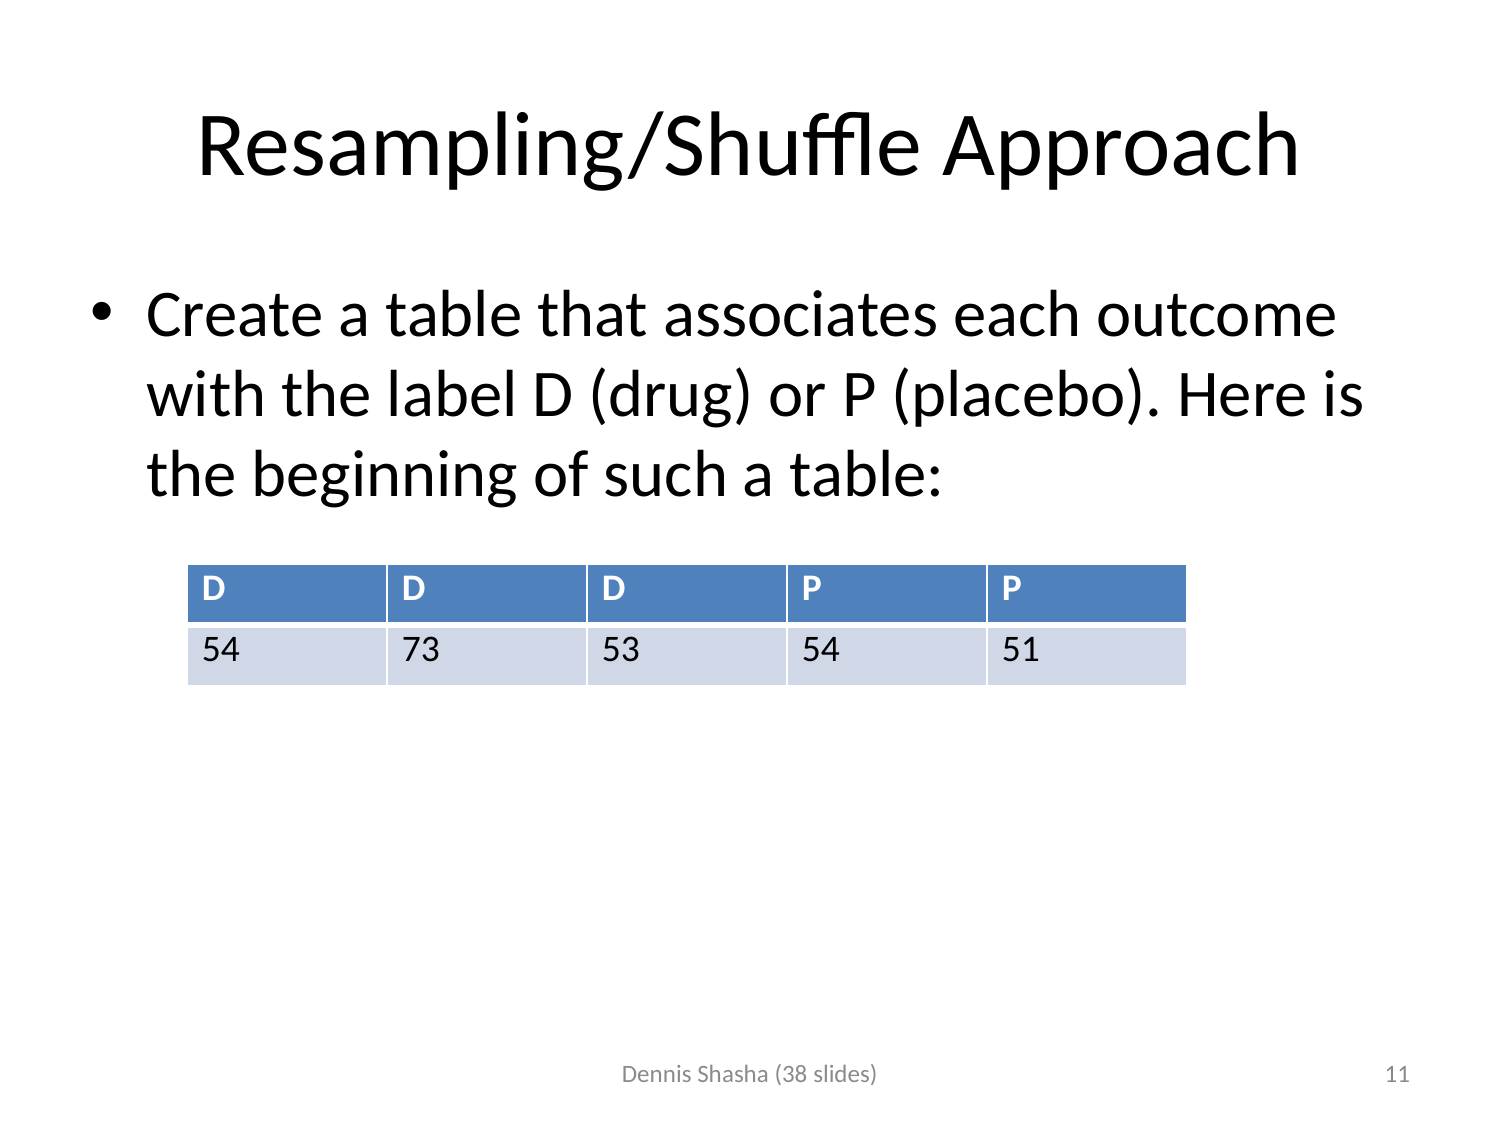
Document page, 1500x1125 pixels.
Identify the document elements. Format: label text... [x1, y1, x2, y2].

table_header D [588, 565, 786, 622]
footer Dennis Shasha (38 slides) [512, 1042, 988, 1103]
table_cell 54 [788, 628, 986, 685]
table_cell 53 [588, 628, 786, 685]
title Resampling/Shuffle Approach [75, 45, 1425, 233]
table_cell 73 [388, 628, 586, 685]
table_header P [788, 565, 986, 622]
slide_number 11 [1074, 1042, 1425, 1103]
table_cell 51 [988, 628, 1186, 685]
table_header P [988, 565, 1186, 622]
table_header D [188, 565, 386, 622]
list Create a table that associates each outcome with the label D (drug) or P (placebo). Here is the beginning of such a table: [75, 262, 1425, 1005]
table_header D [388, 565, 586, 622]
table_cell 54 [188, 628, 386, 685]
